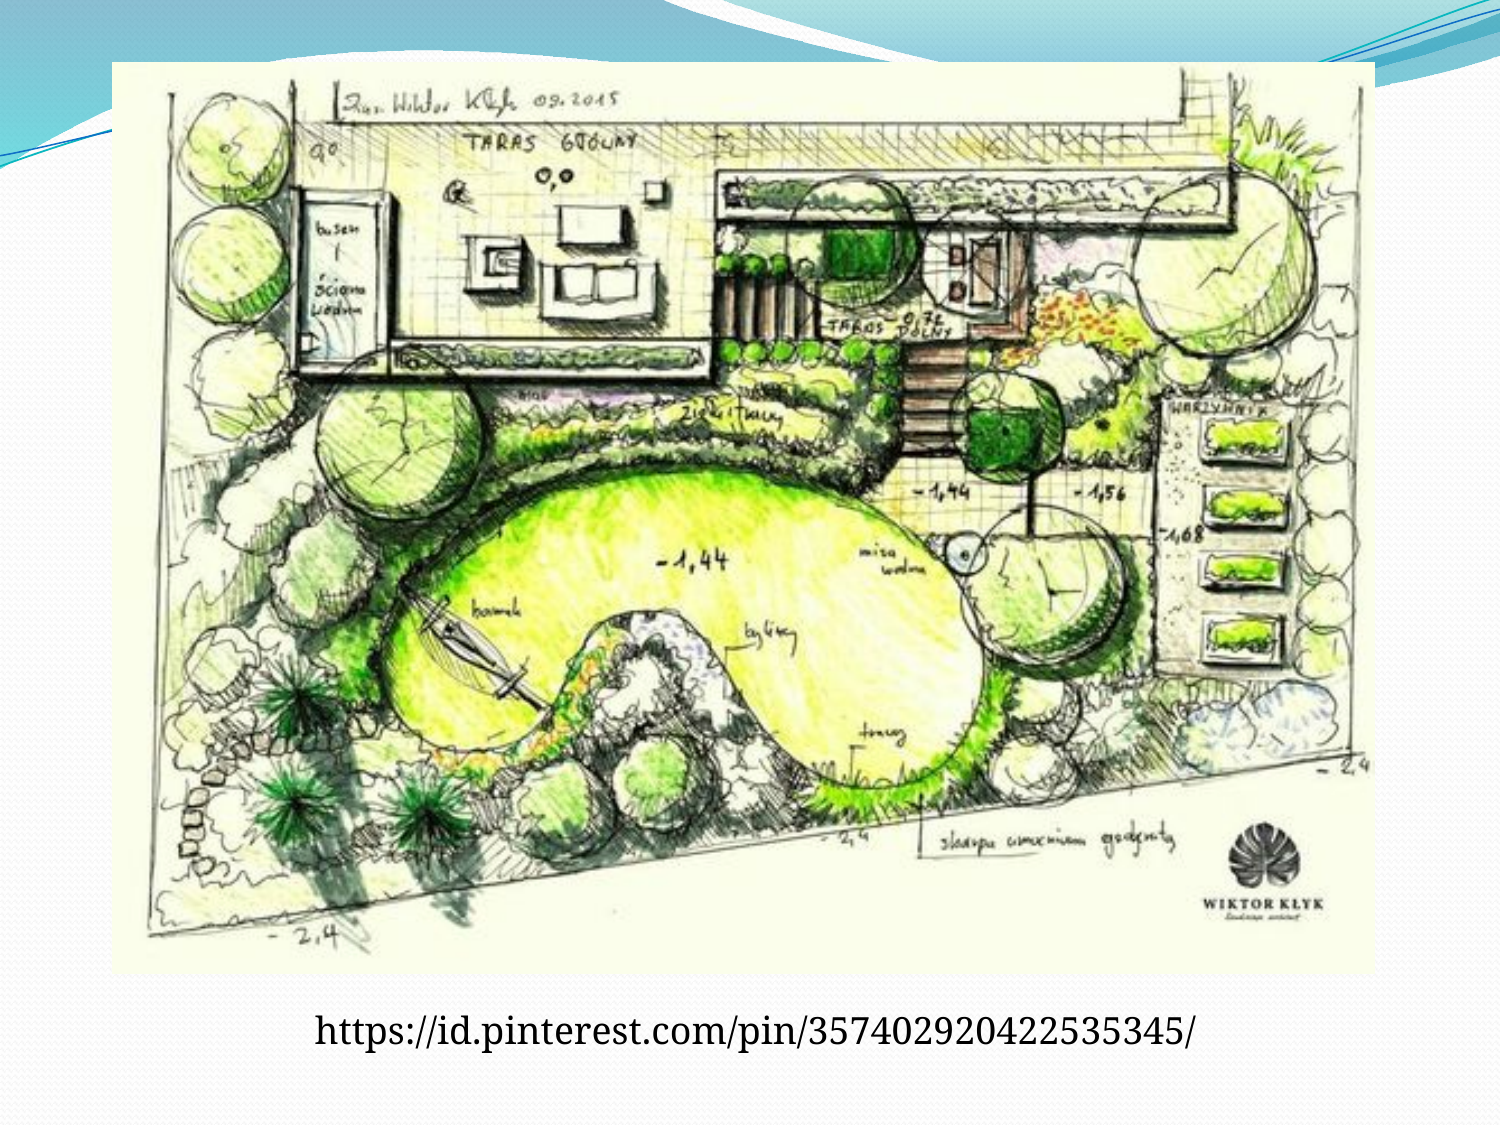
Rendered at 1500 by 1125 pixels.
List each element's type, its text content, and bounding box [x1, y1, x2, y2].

text_box https://id.pinterest.com/pin/357402920422535345/ [299, 999, 1288, 1060]
picture [112, 62, 1376, 974]
